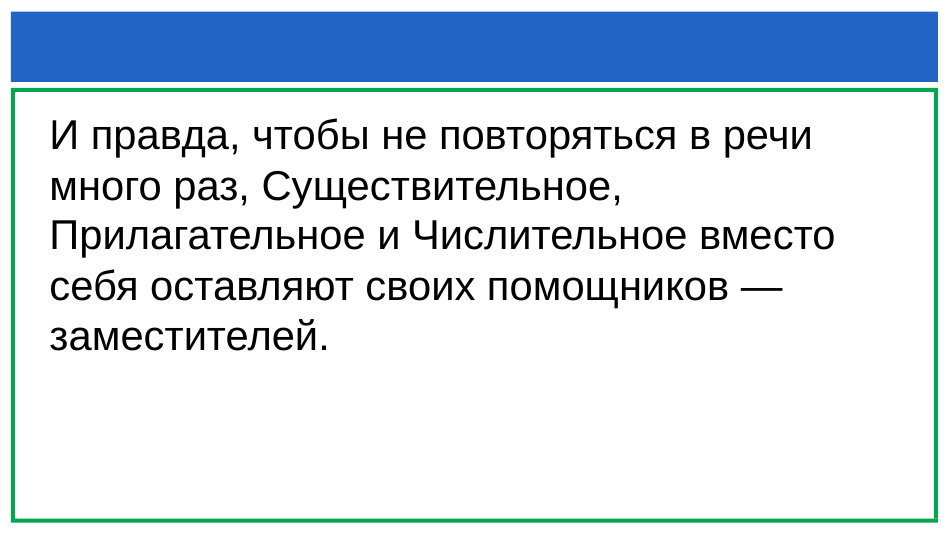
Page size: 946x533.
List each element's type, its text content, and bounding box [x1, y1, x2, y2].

list И правда, чтобы не повторяться в речи много раз, Существительное, Прилагательное и Числительное вместо себя оставляют своих помощников — заместителей. [49, 108, 920, 361]
